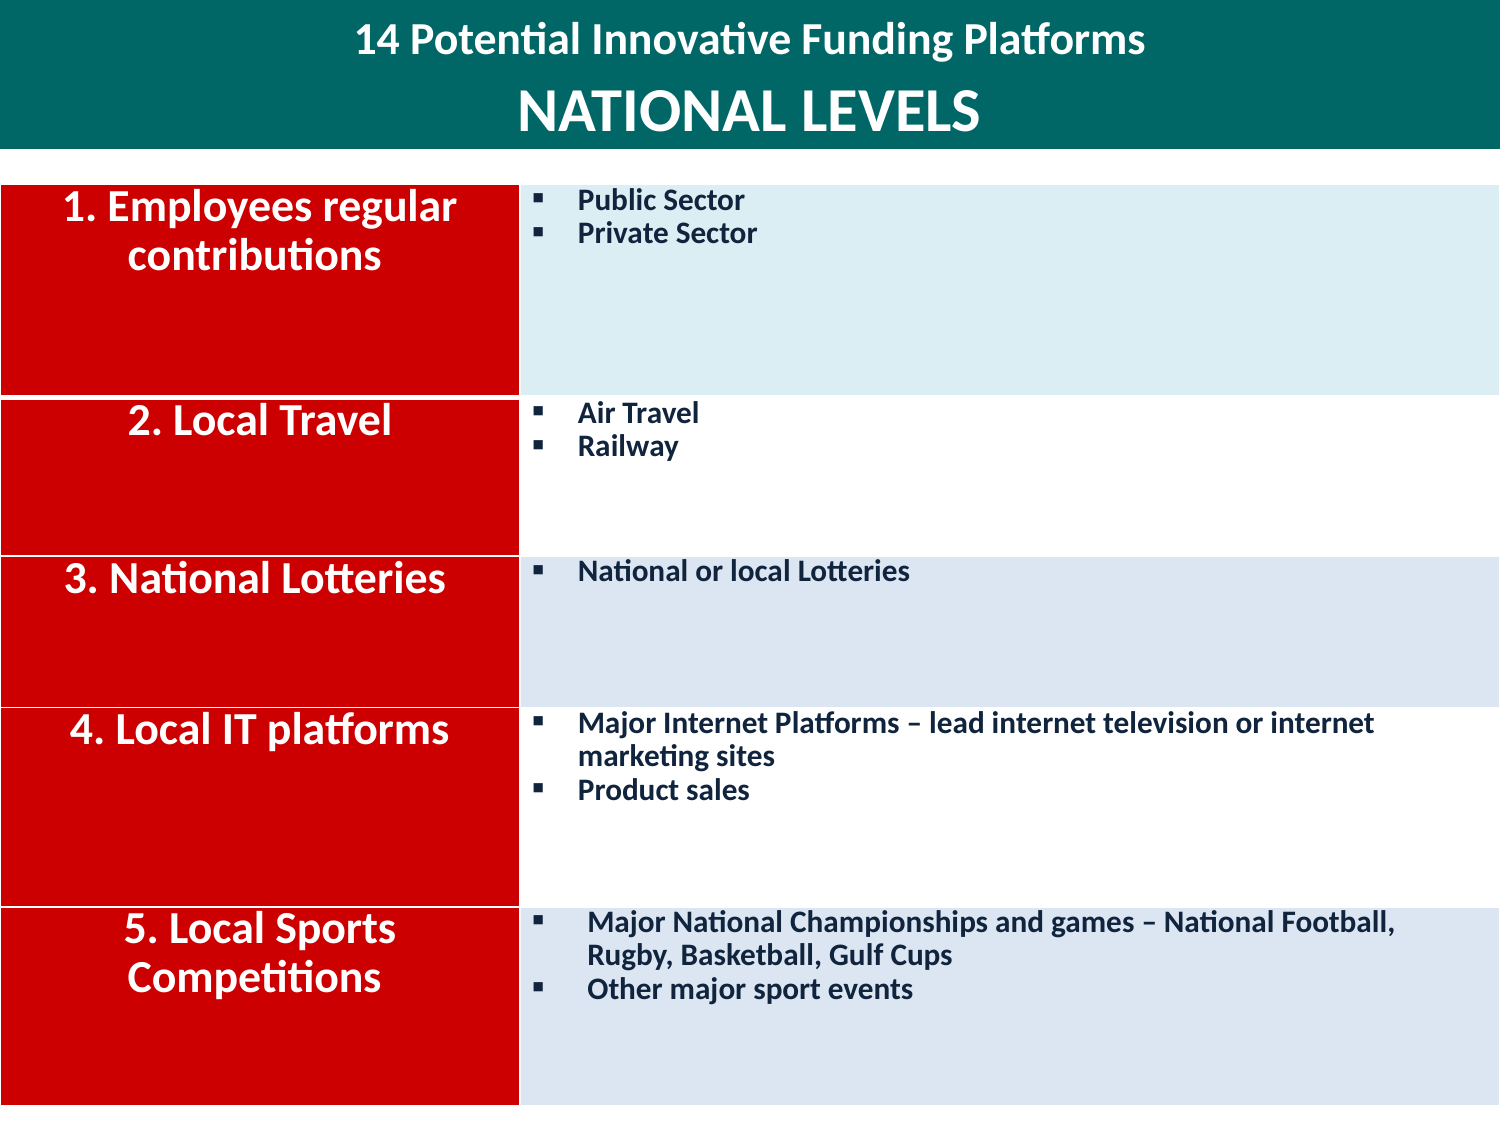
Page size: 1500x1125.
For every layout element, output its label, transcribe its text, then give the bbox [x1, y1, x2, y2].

table_cell 5. Local Sports Competitions [1, 908, 519, 1105]
table_cell Air Travel Railway [521, 400, 1499, 555]
table_cell 4. Local IT platforms [1, 708, 519, 906]
table_header 1. Employees regular contributions [1, 185, 519, 395]
table_cell 2. Local Travel [1, 400, 519, 555]
table_cell 3. National Lotteries [1, 557, 519, 707]
table_cell Major Internet Platforms – lead internet television or internet marketing sites Product sales [521, 708, 1499, 906]
table_header Public Sector Private Sector [521, 185, 1499, 395]
table_cell National or local Lotteries [521, 557, 1499, 707]
table_cell Major National Championships and games – National Football, Rugby, Basketball, Gulf Cups Other major sport events [521, 908, 1499, 1105]
title 14 Potential Innovative Funding Platforms NATIONAL LEVELS [0, 0, 1500, 149]
